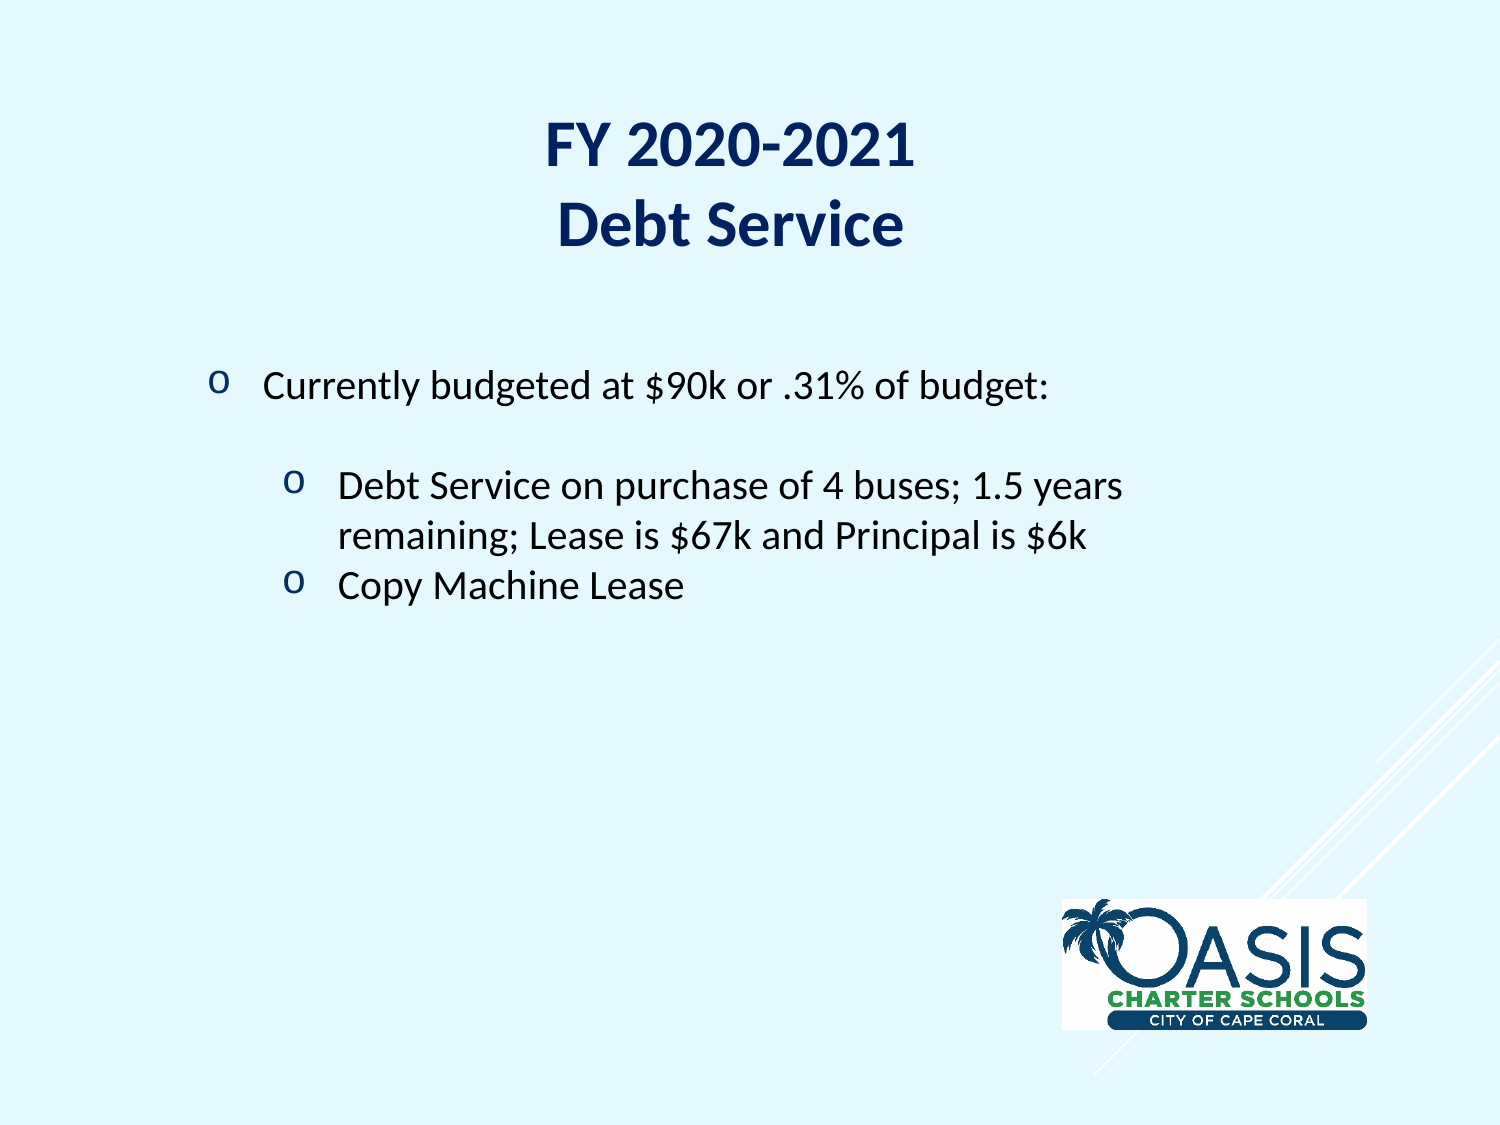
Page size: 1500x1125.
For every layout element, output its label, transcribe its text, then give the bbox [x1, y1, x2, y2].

text_box Currently budgeted at $90k or .31% of budget: Debt Service on purchase of 4 buses; 1.5 years remaining; Lease is $67k and Principal is $6k Copy Machine Lease [191, 350, 1305, 615]
title FY 2020-2021 Debt Service [193, 54, 1269, 305]
picture [1062, 898, 1367, 1031]
